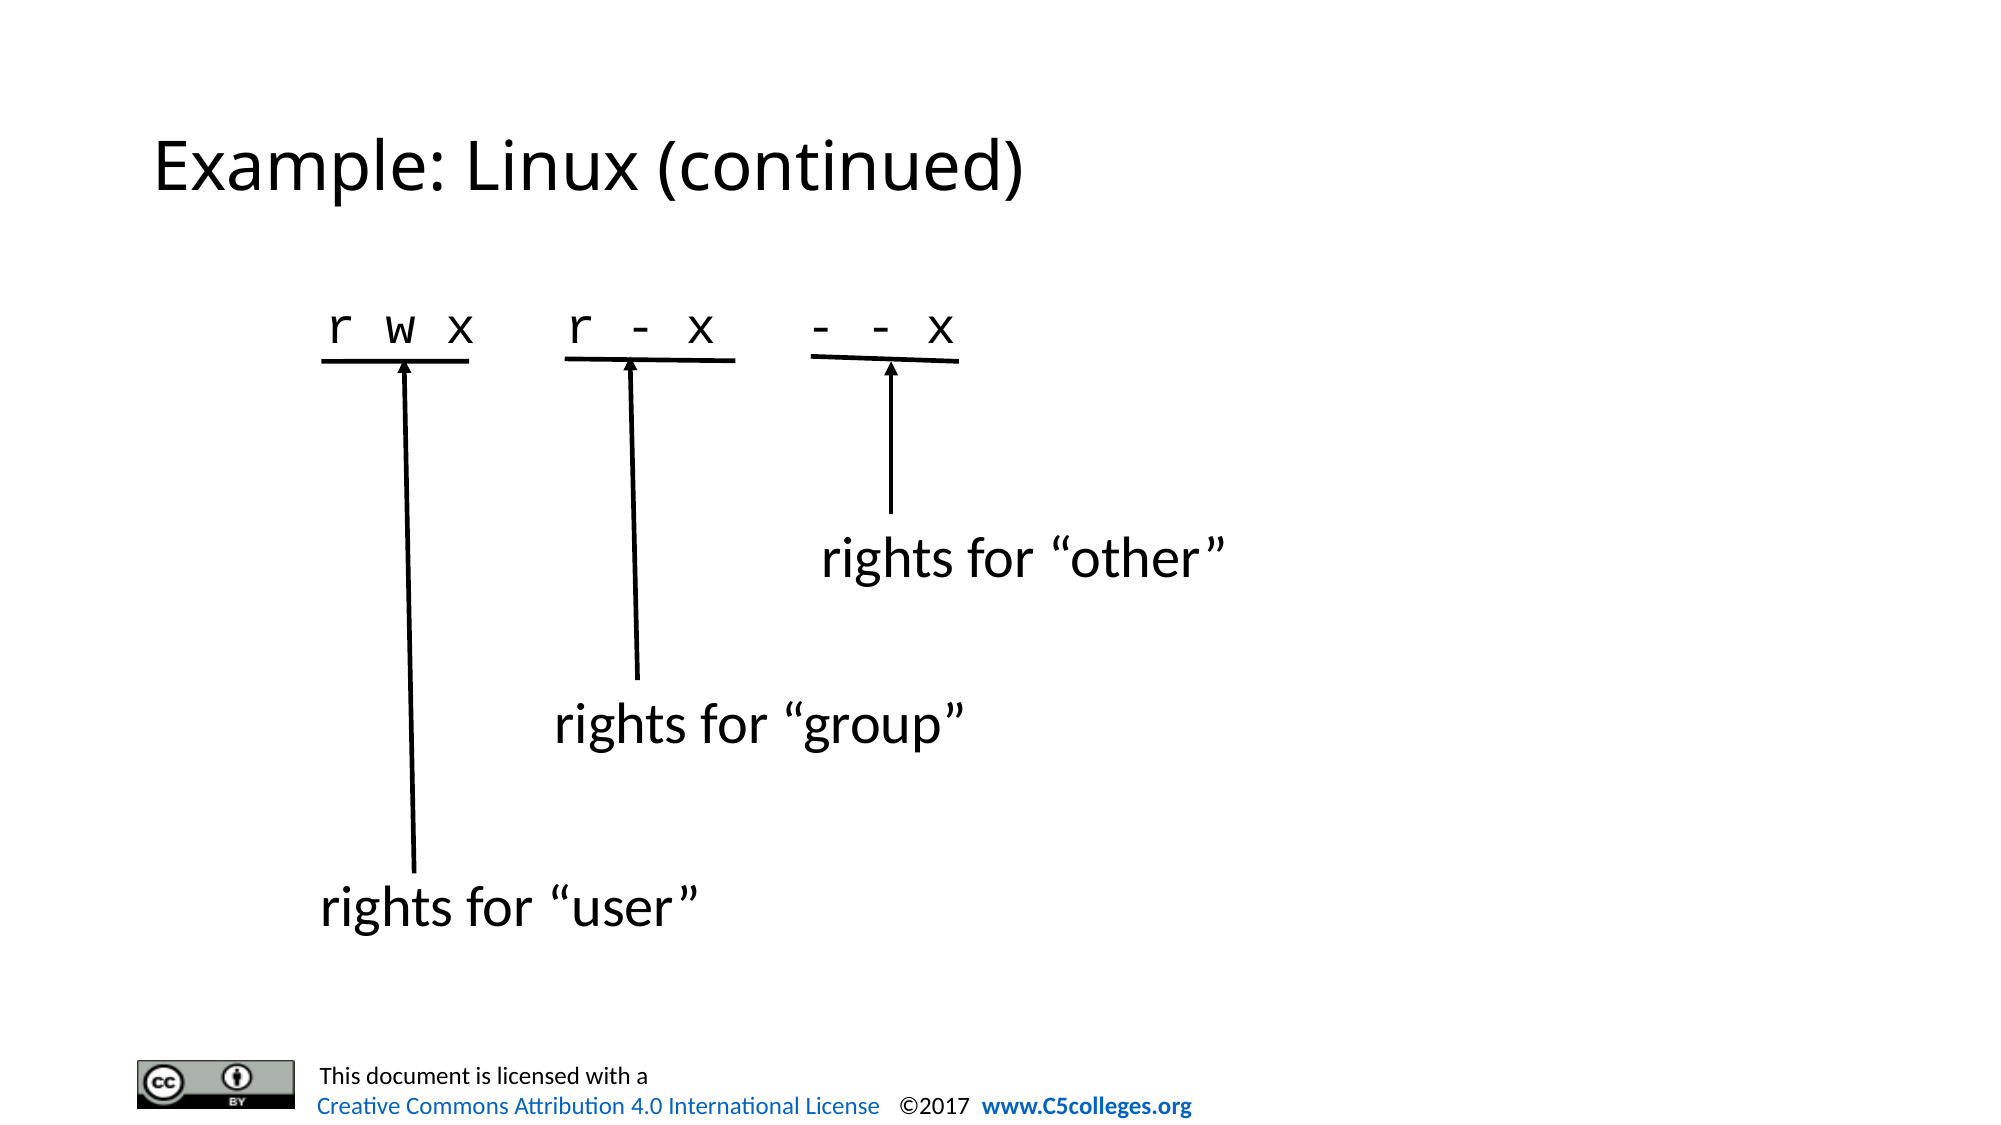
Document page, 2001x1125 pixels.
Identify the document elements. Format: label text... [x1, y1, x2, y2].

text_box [404, 358, 415, 874]
title Example: Linux (continued) [137, 59, 1863, 278]
text_box r w x r - x - - x [220, 286, 1251, 361]
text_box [564, 358, 736, 362]
text_box rights for “user” [305, 860, 717, 946]
picture [137, 1060, 295, 1109]
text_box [629, 362, 638, 681]
text_box rights for “other” [806, 512, 1243, 597]
text_box rights for “group” [539, 677, 982, 763]
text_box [810, 356, 959, 362]
